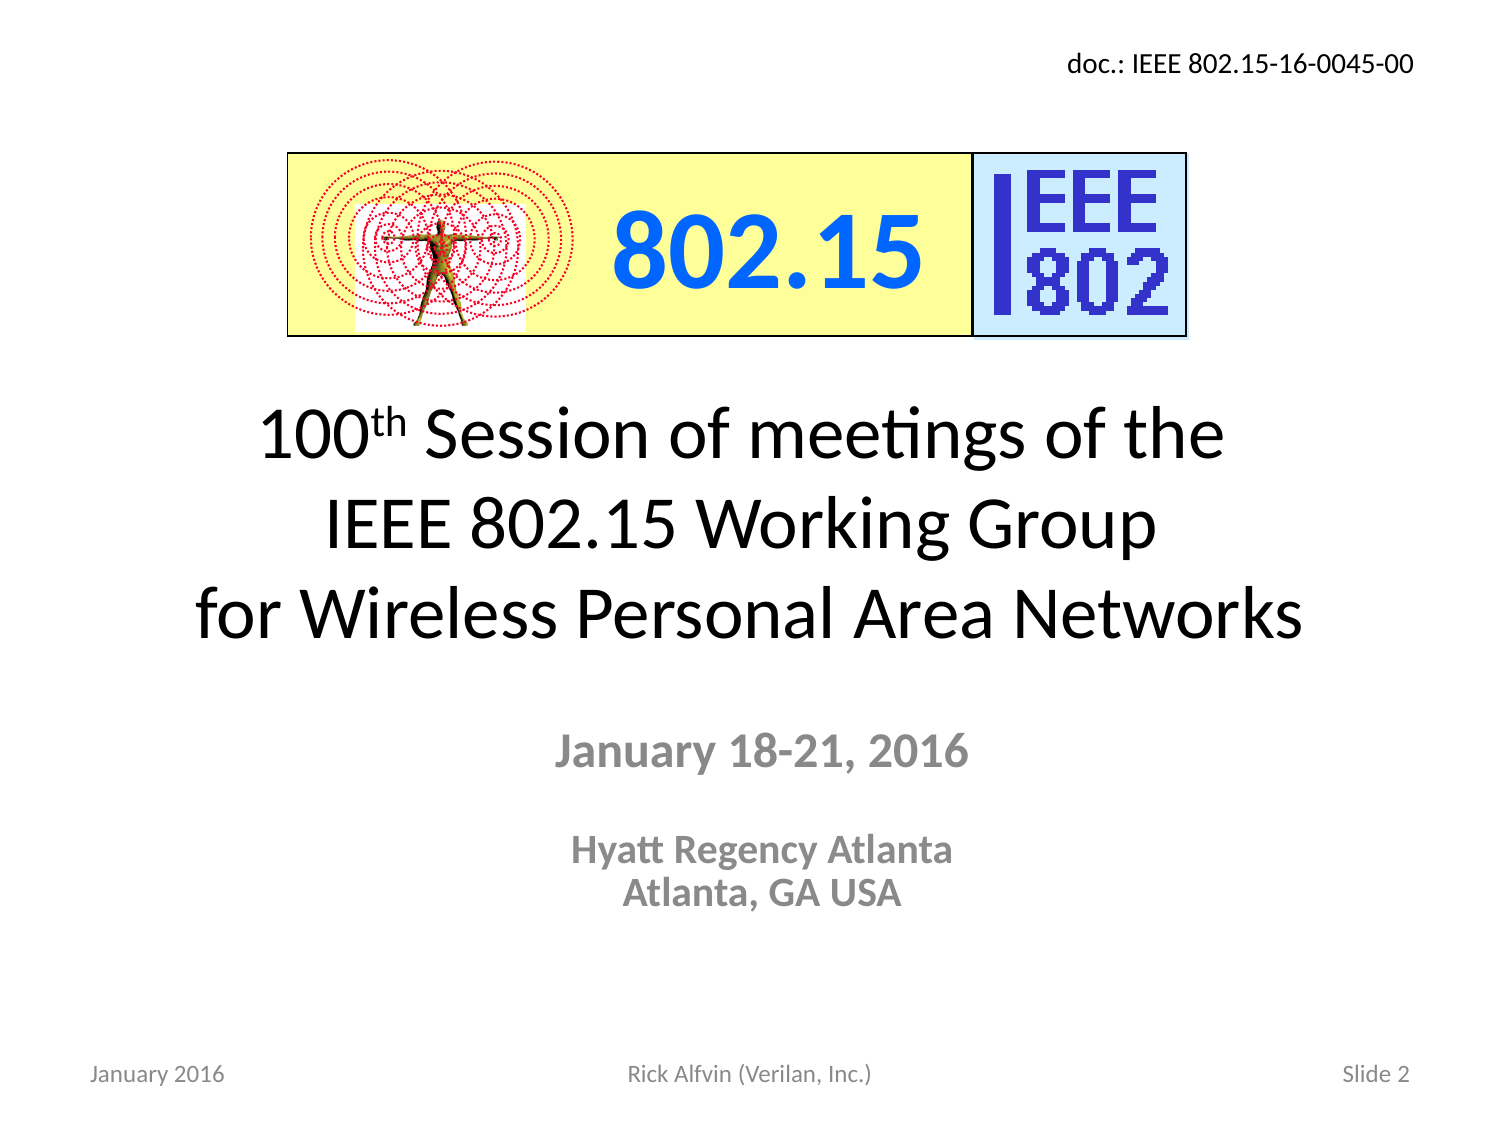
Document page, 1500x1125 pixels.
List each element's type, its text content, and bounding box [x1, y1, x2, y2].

footer Rick Alfvin (Verilan, Inc.) [512, 1042, 988, 1103]
subtitle January 18-21, 2016 Hyatt Regency Atlanta Atlanta, GA USA [149, 655, 1375, 1031]
slide_number Slide 2 [1074, 1042, 1425, 1103]
title 100th Session of meetings of the IEEE 802.15 Working Group for Wireless Personal Area Networks [112, 375, 1388, 663]
text_box [1330, 1054, 1361, 1116]
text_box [287, 112, 1214, 394]
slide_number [75, 1042, 425, 1103]
